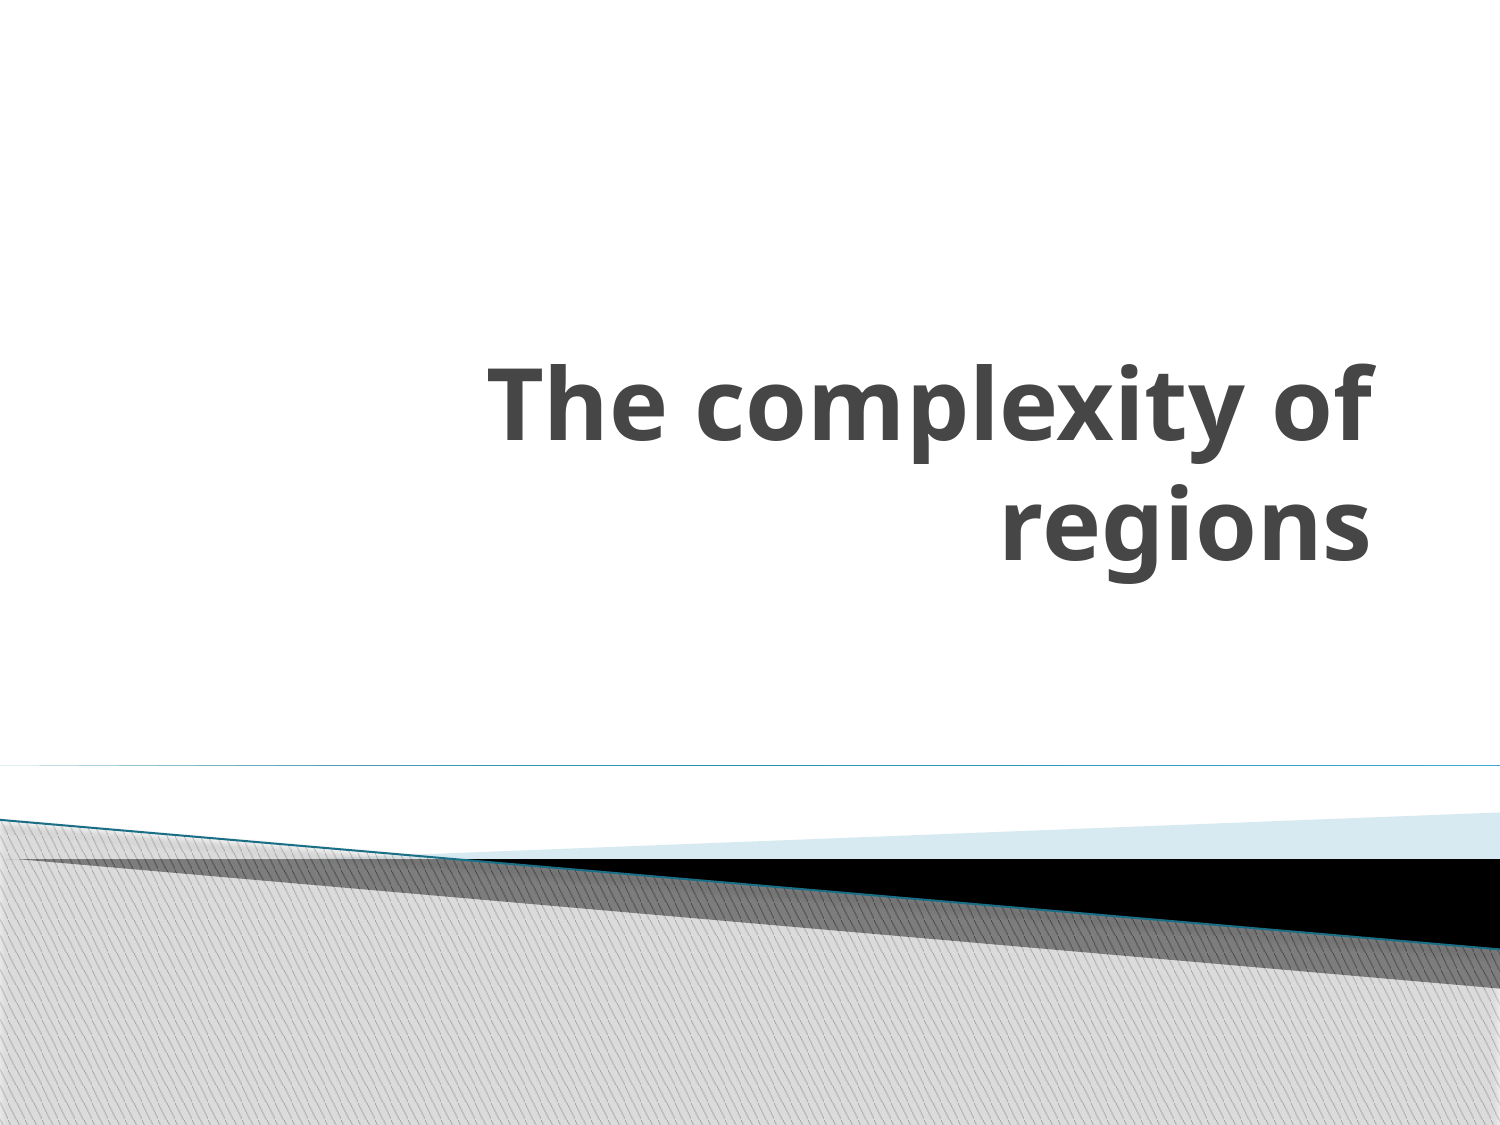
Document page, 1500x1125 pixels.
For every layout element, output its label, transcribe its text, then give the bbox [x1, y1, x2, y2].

picture [5, 859, 1500, 989]
title The complexity of regions [112, 287, 1388, 588]
